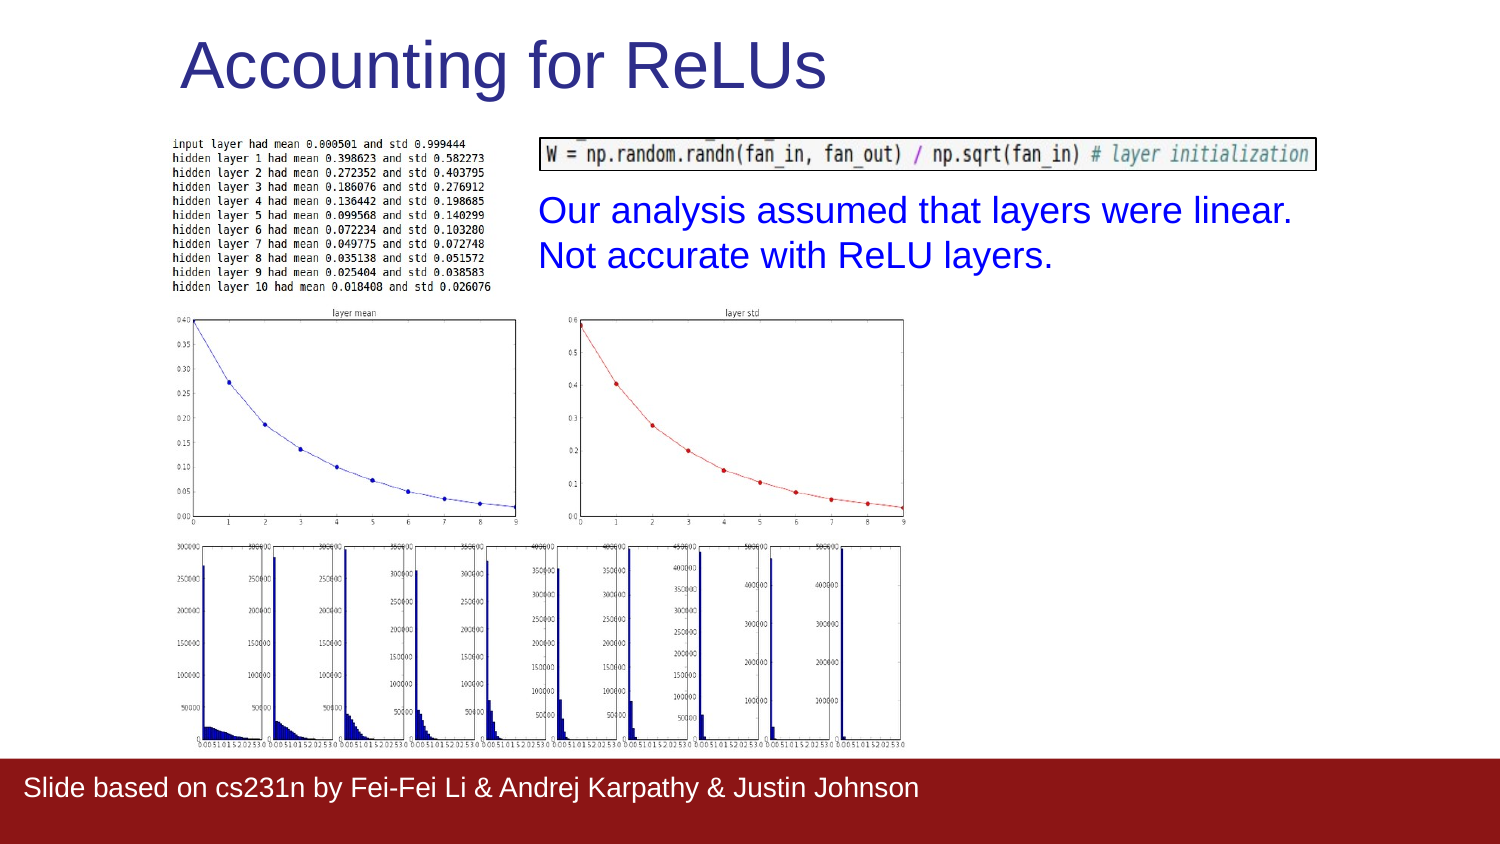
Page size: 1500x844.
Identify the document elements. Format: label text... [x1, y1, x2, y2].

picture [168, 135, 1316, 752]
text_box Our analysis assumed that layers were linear. Not accurate with ReLU layers. [917, 175, 1403, 268]
text_box Accounting for ReLUs [169, 10, 1277, 131]
